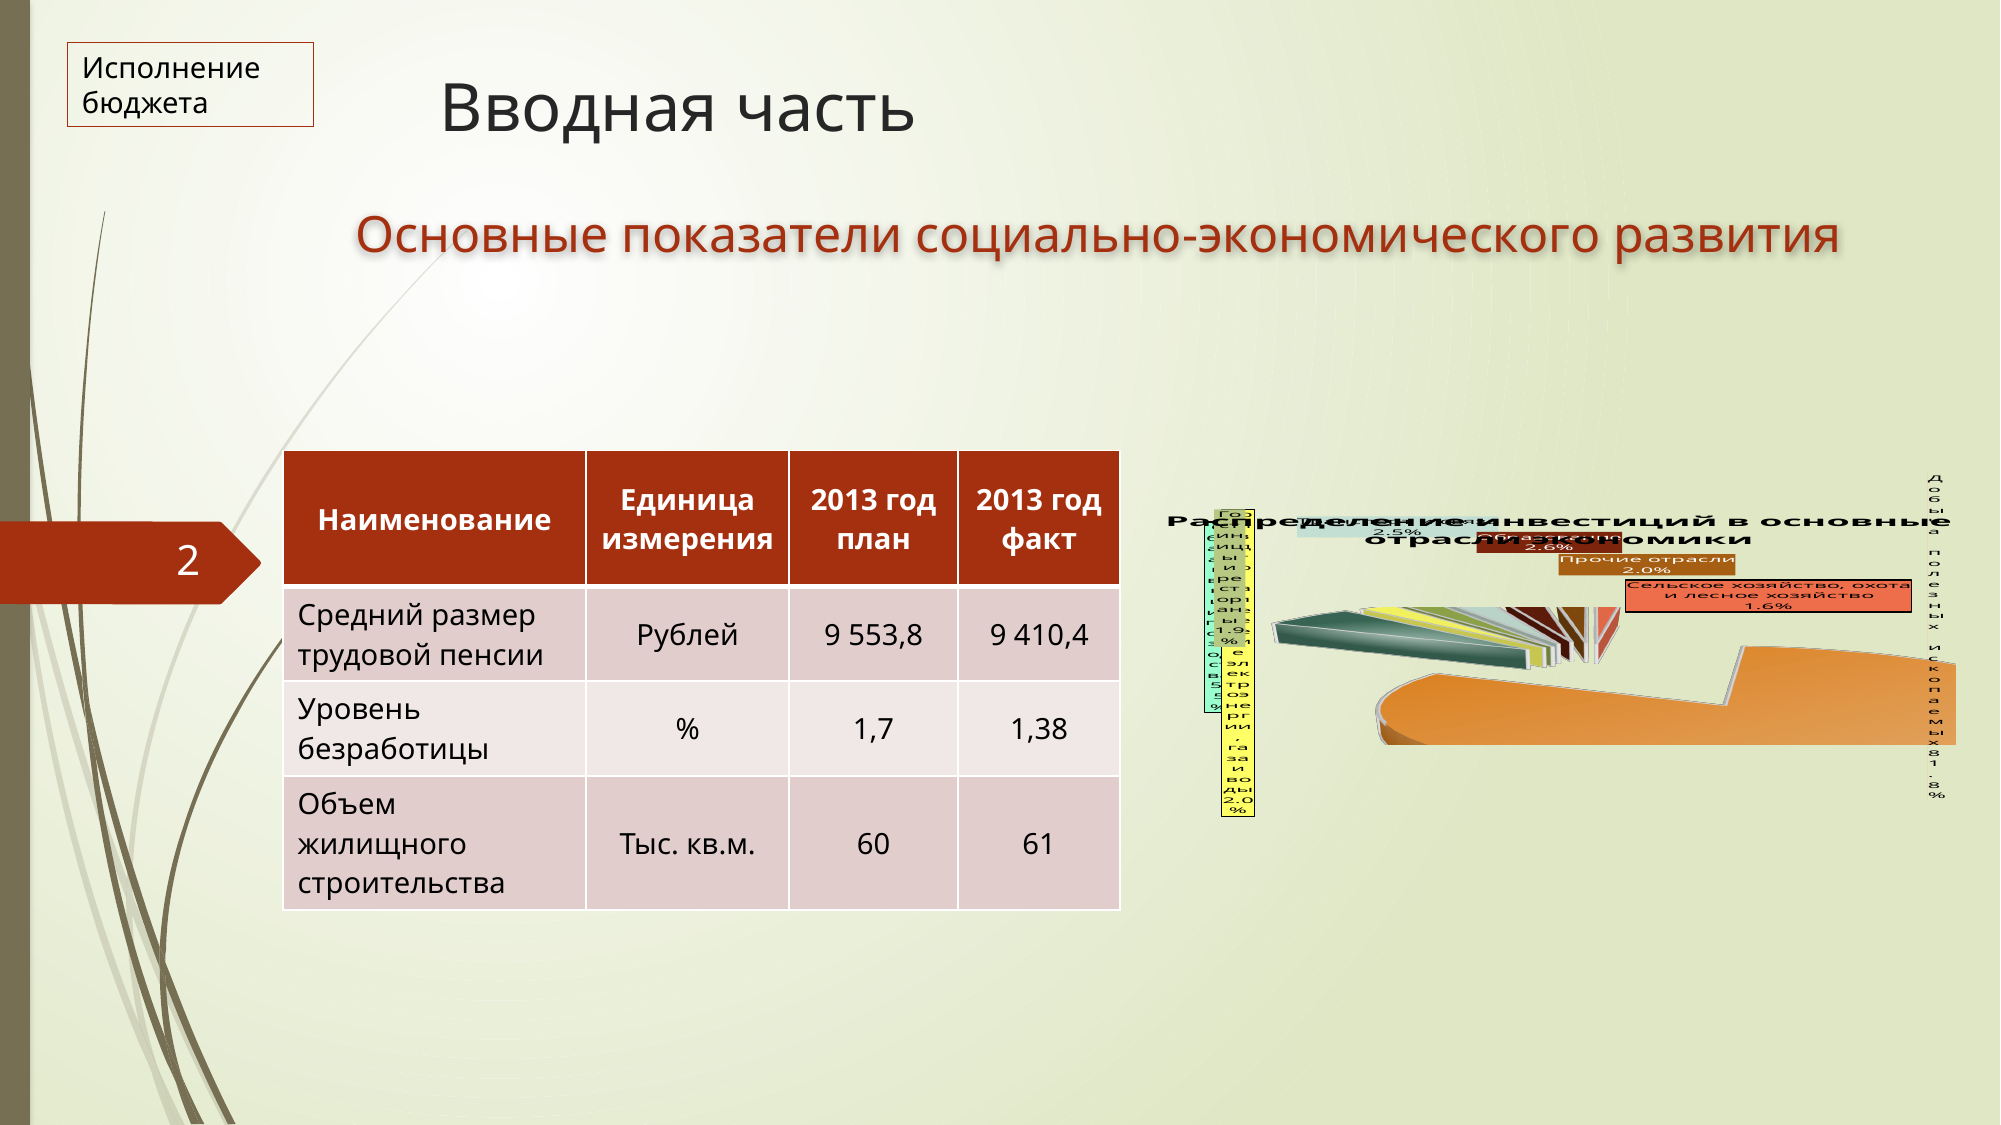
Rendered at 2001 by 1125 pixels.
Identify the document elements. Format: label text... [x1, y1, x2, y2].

table_cell Тыс. кв.м. [587, 777, 788, 909]
table_cell 61 [959, 777, 1111, 909]
table_cell 9 553,8 [790, 589, 957, 680]
table_cell 60 [790, 777, 957, 909]
table_cell Объем жилищного строительства [284, 777, 585, 909]
text_box Основные показатели социально-экономического развития [340, 181, 1956, 286]
title Вводная часть [424, 45, 1888, 164]
text_box Исполнение бюджета [67, 42, 314, 127]
table_header 2013 год план [790, 451, 957, 584]
table_header Единица измерения [587, 451, 788, 584]
table_cell 1,7 [790, 682, 957, 775]
table_cell 9 410,4 [959, 589, 1111, 680]
table_cell Средний размер трудовой пенсии [284, 589, 585, 680]
table_cell % [587, 682, 788, 775]
table_cell Уровень безработицы [284, 682, 585, 775]
table_cell Рублей [587, 589, 788, 680]
slide_number 2 [87, 532, 216, 592]
table_header Наименование [284, 451, 585, 584]
chart [1116, 300, 2000, 1121]
table_cell 1,38 [959, 682, 1111, 775]
table_header 2013 год факт [959, 451, 1111, 584]
